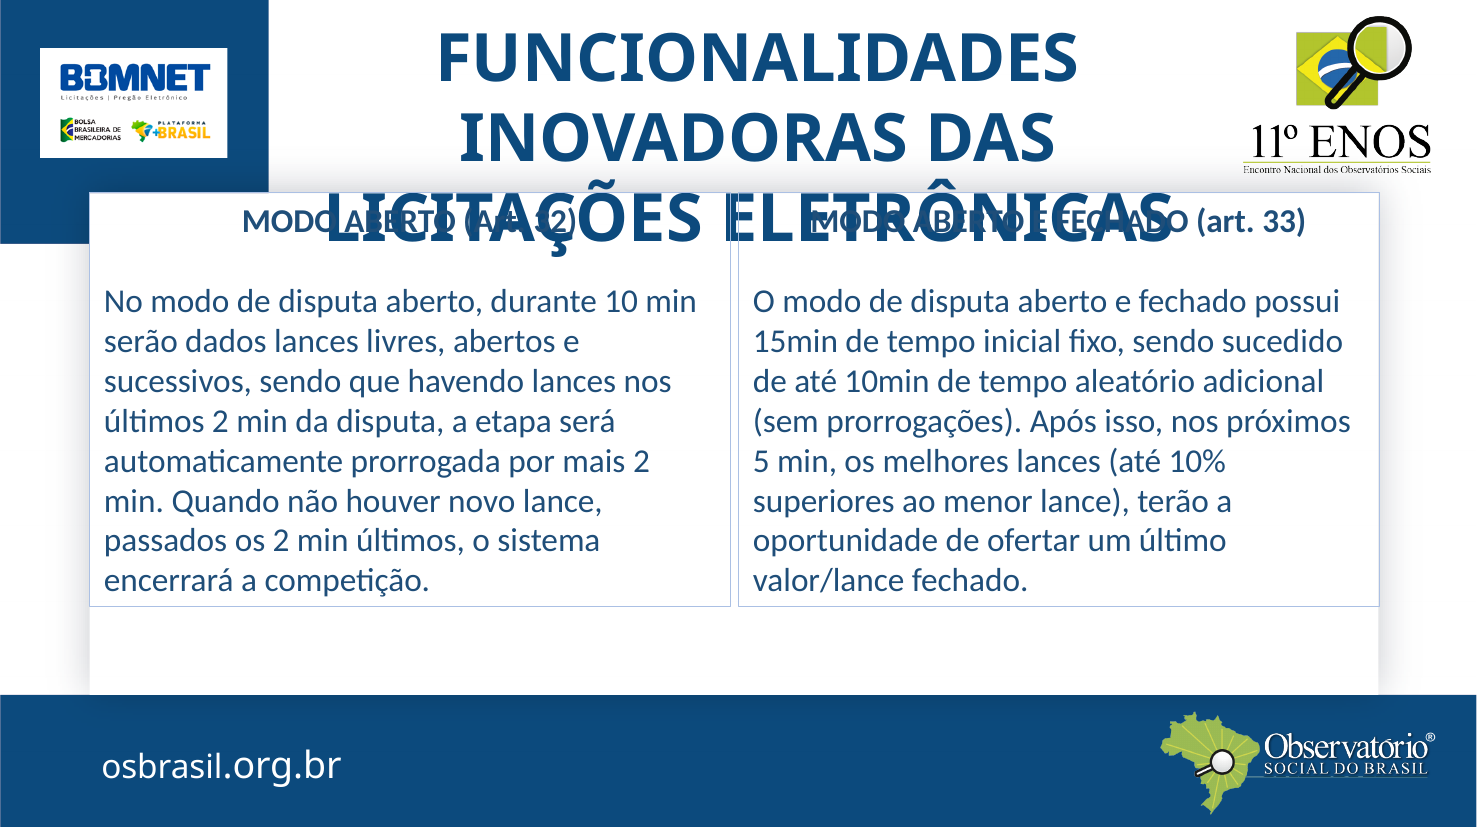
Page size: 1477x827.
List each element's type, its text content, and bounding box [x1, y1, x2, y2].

picture [0, 0, 1477, 827]
text_box MODO ABERTO E FECHADO (art. 33) O modo de disputa aberto e fechado possui 15min de tempo inicial fixo, sendo sucedido de até 10min de tempo aleatório adicional (sem prorrogações). Após isso, nos próximos 5 min, os melhores lances (até 10% superiores ao menor lance), terão a oportunidade de ofertar um último valor/lance fechado. [738, 191, 1380, 606]
text_box FUNCIONALIDADES INOVADORAS DAS LICITAÇÕES ELETRÔNICAS [267, 7, 1249, 342]
text_box MODO ABERTO (Art. 32) No modo de disputa aberto, durante 10 min serão dados lances livres, abertos e sucessivos, sendo que havendo lances nos últimos 2 min da disputa, a etapa será automaticamente prorrogada por mais 2 min. Quando não houver novo lance, passados os 2 min últimos, o sistema encerrará a competição. [89, 191, 731, 606]
